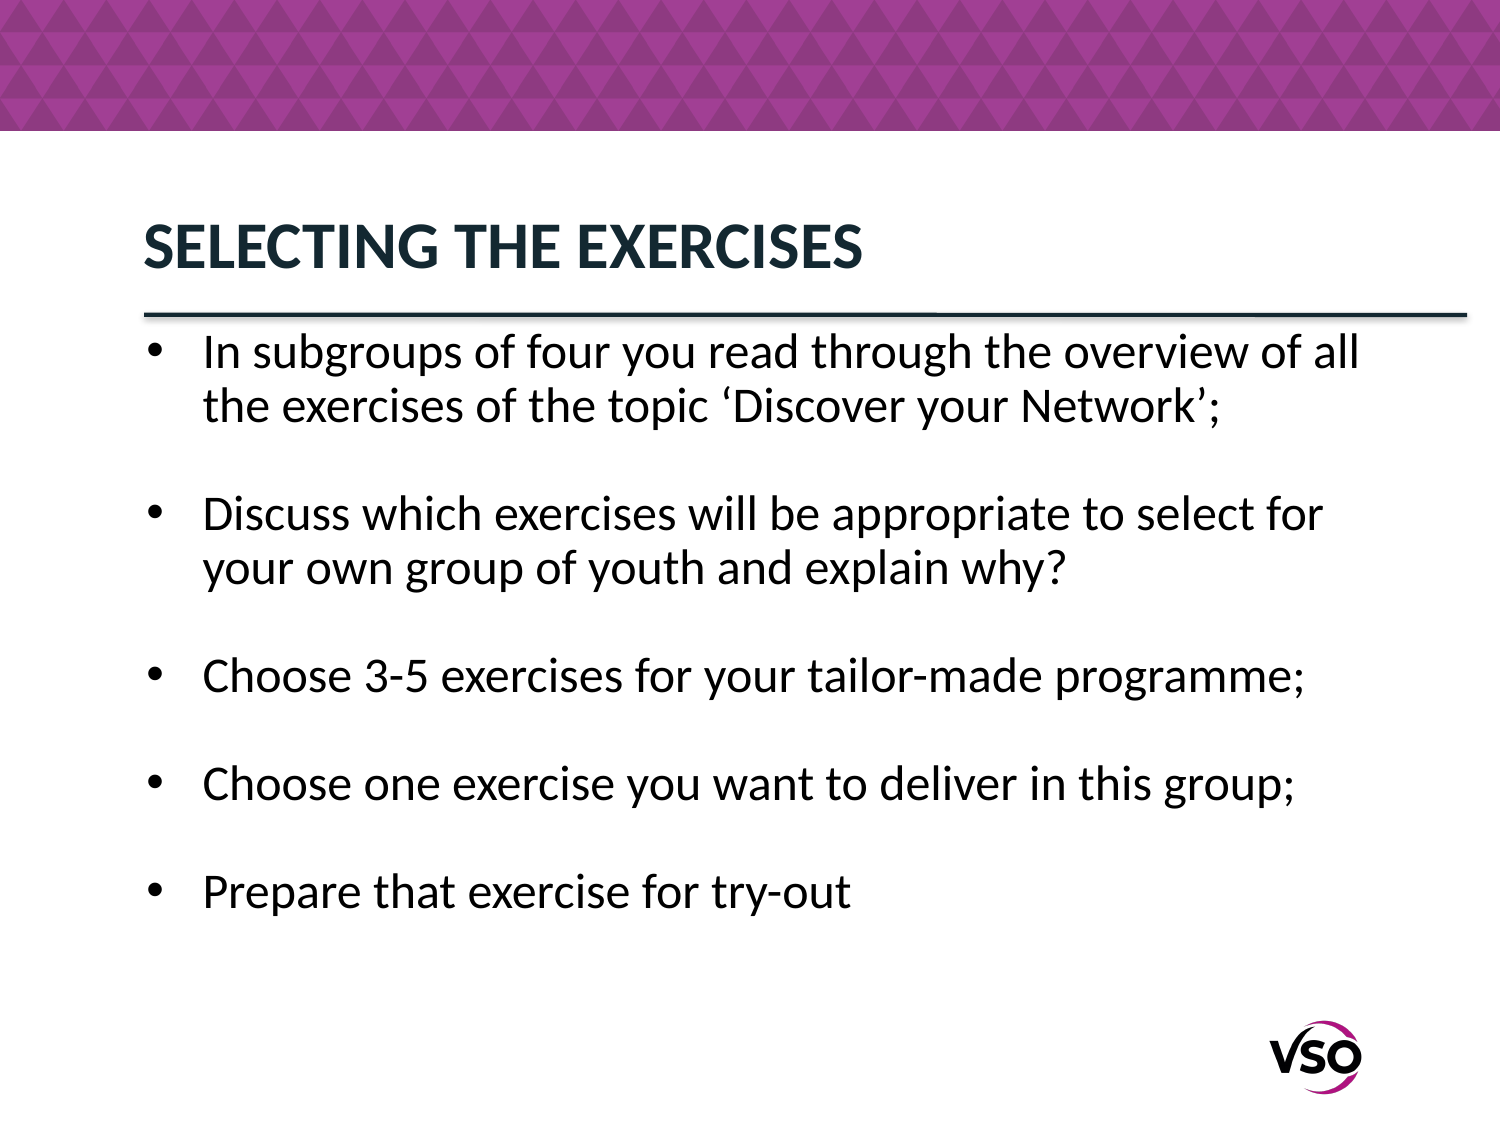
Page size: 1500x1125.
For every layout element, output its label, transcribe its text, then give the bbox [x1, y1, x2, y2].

text_box In subgroups of four you read through the overview of all the exercises of the topic ‘Discover your Network’; Discuss which exercises will be appropriate to select for your own group of youth and explain why? Choose 3-5 exercises for your tailor-made programme; Choose one exercise you want to deliver in this group; Prepare that exercise for try-out [131, 318, 1411, 927]
title Selecting the exercises [128, 169, 1395, 315]
picture [0, 0, 1500, 131]
picture [1252, 1007, 1380, 1106]
